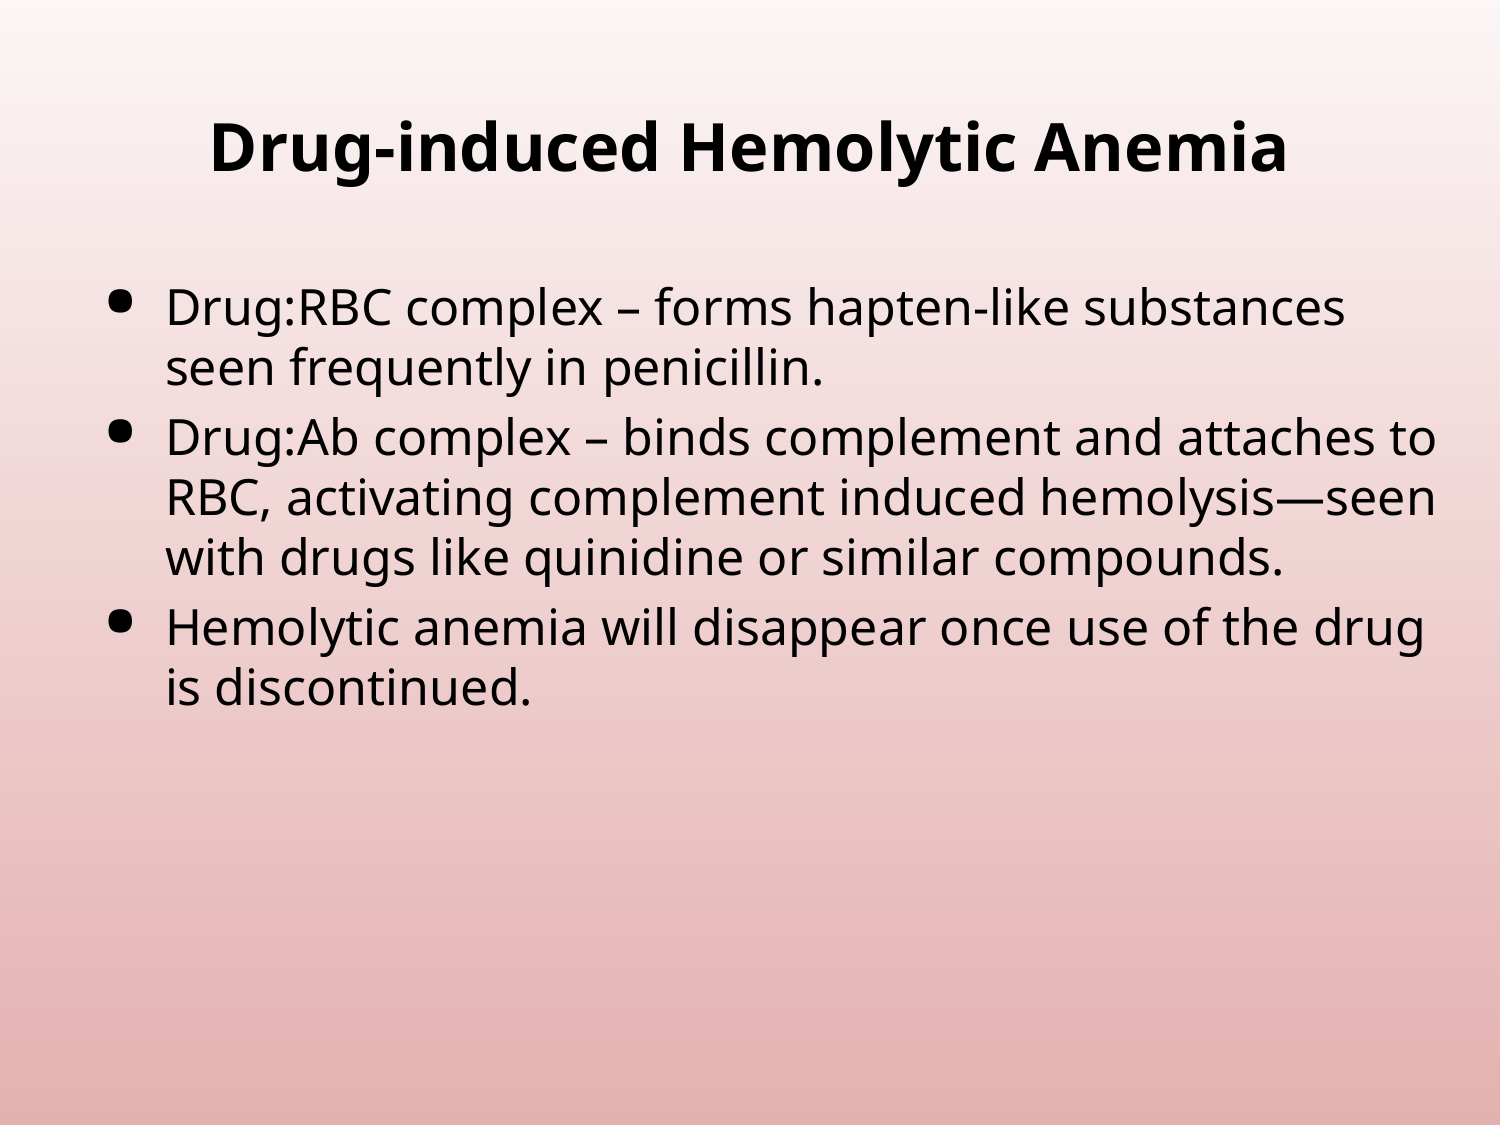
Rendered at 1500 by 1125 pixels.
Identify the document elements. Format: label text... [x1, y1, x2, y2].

title Drug-induced Hemolytic Anemia [75, 50, 1425, 239]
list Drug:RBC complex – forms hapten-like substances seen frequently in penicillin. Drug:Ab complex – binds complement and attaches to RBC, activating complement induced hemolysis—seen with drugs like quinidine or similar compounds. Hemolytic anemia will disappear once use of the drug is discontinued. [75, 267, 1455, 1069]
